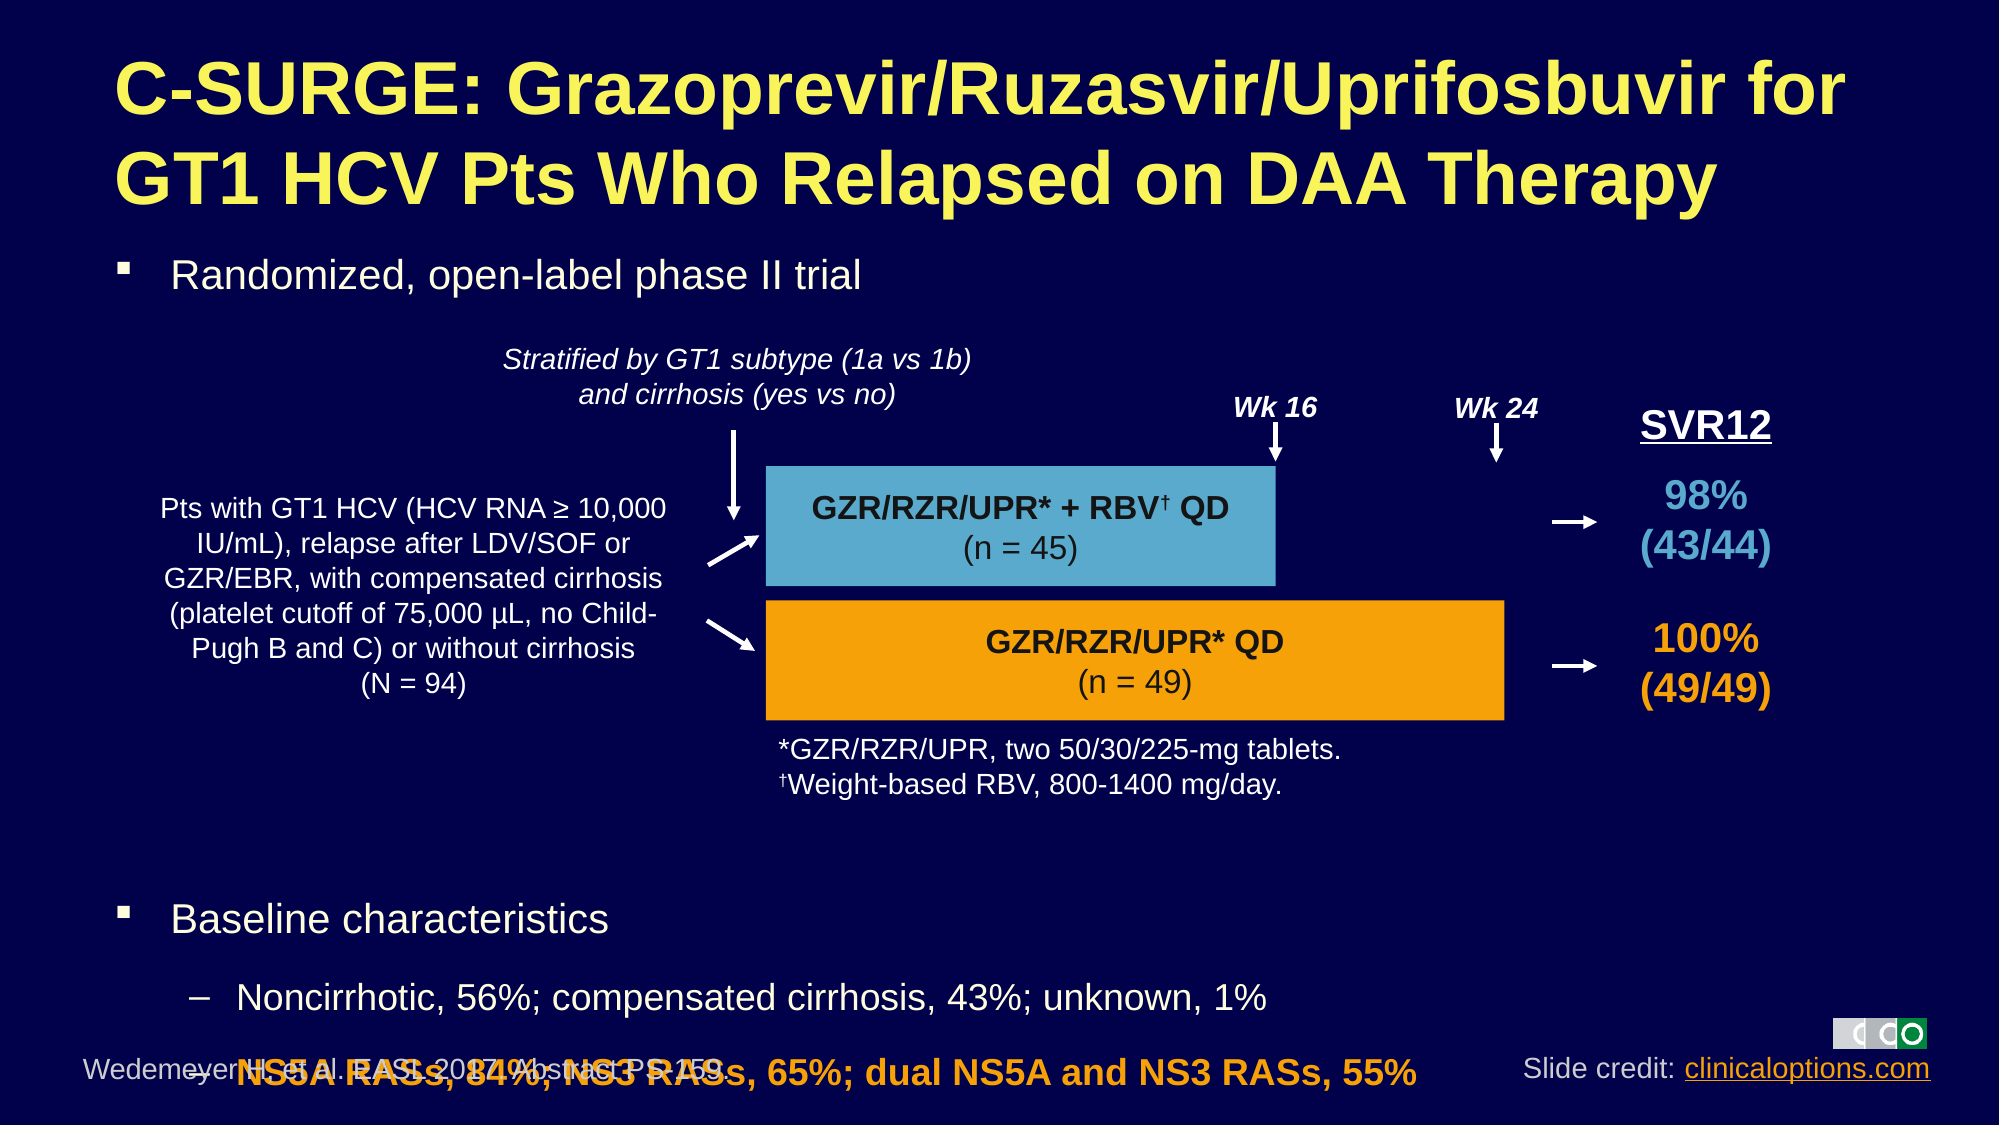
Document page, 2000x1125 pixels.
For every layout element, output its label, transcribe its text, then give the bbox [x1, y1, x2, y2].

text_box Stratified by GT1 subtype (1a vs 1b) and cirrhosis (yes vs no) [477, 333, 998, 418]
text_box Wk 24 [1430, 382, 1563, 432]
text_box Wk 16 [1209, 380, 1342, 431]
text_box [708, 535, 760, 566]
text_box 98% (43/44) [1599, 460, 1813, 575]
list Randomized, open-label phase II trial Baseline characteristics Noncirrhotic, 56%; compensated cirrhosis, 43%; unknown, 1% NS5A RASs, 84%; NS3 RASs, 65%; dual NS5A and NS3 RASs, 55% [99, 246, 1884, 1010]
text_box GZR/RZR/UPR* + RBV† QD (n = 45) [765, 466, 1276, 587]
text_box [1507, 1018, 1947, 1092]
text_box *GZR/RZR/UPR, two 50/30/225-mg tablets. †Weight-based RBV, 800-1400 mg/day. [763, 723, 1503, 808]
text_box SVR12 [1599, 390, 1813, 455]
title C-SURGE: Grazoprevir/Ruzasvir/Uprifosbuvir for GT1 HCV Pts Who Relapsed on DAA Therapy [99, 39, 1884, 221]
text_box [706, 620, 755, 651]
text_box Pts with GT1 HCV (HCV RNA ≥ 10,000 IU/mL), relapse after LDV/SOF or GZR/EBR, with compensated cirrhosis (platelet cutoff of 75,000 µL, no Child-Pugh B and C) or without cirrhosis (N = 94) [123, 482, 704, 707]
text_box 100% (49/49) [1599, 603, 1813, 719]
text_box GZR/RZR/UPR* QD (n = 49) [765, 600, 1505, 721]
text_box Wedemeyer H, et al. EASL 2017. Abstract PS-159. [68, 1043, 1356, 1093]
